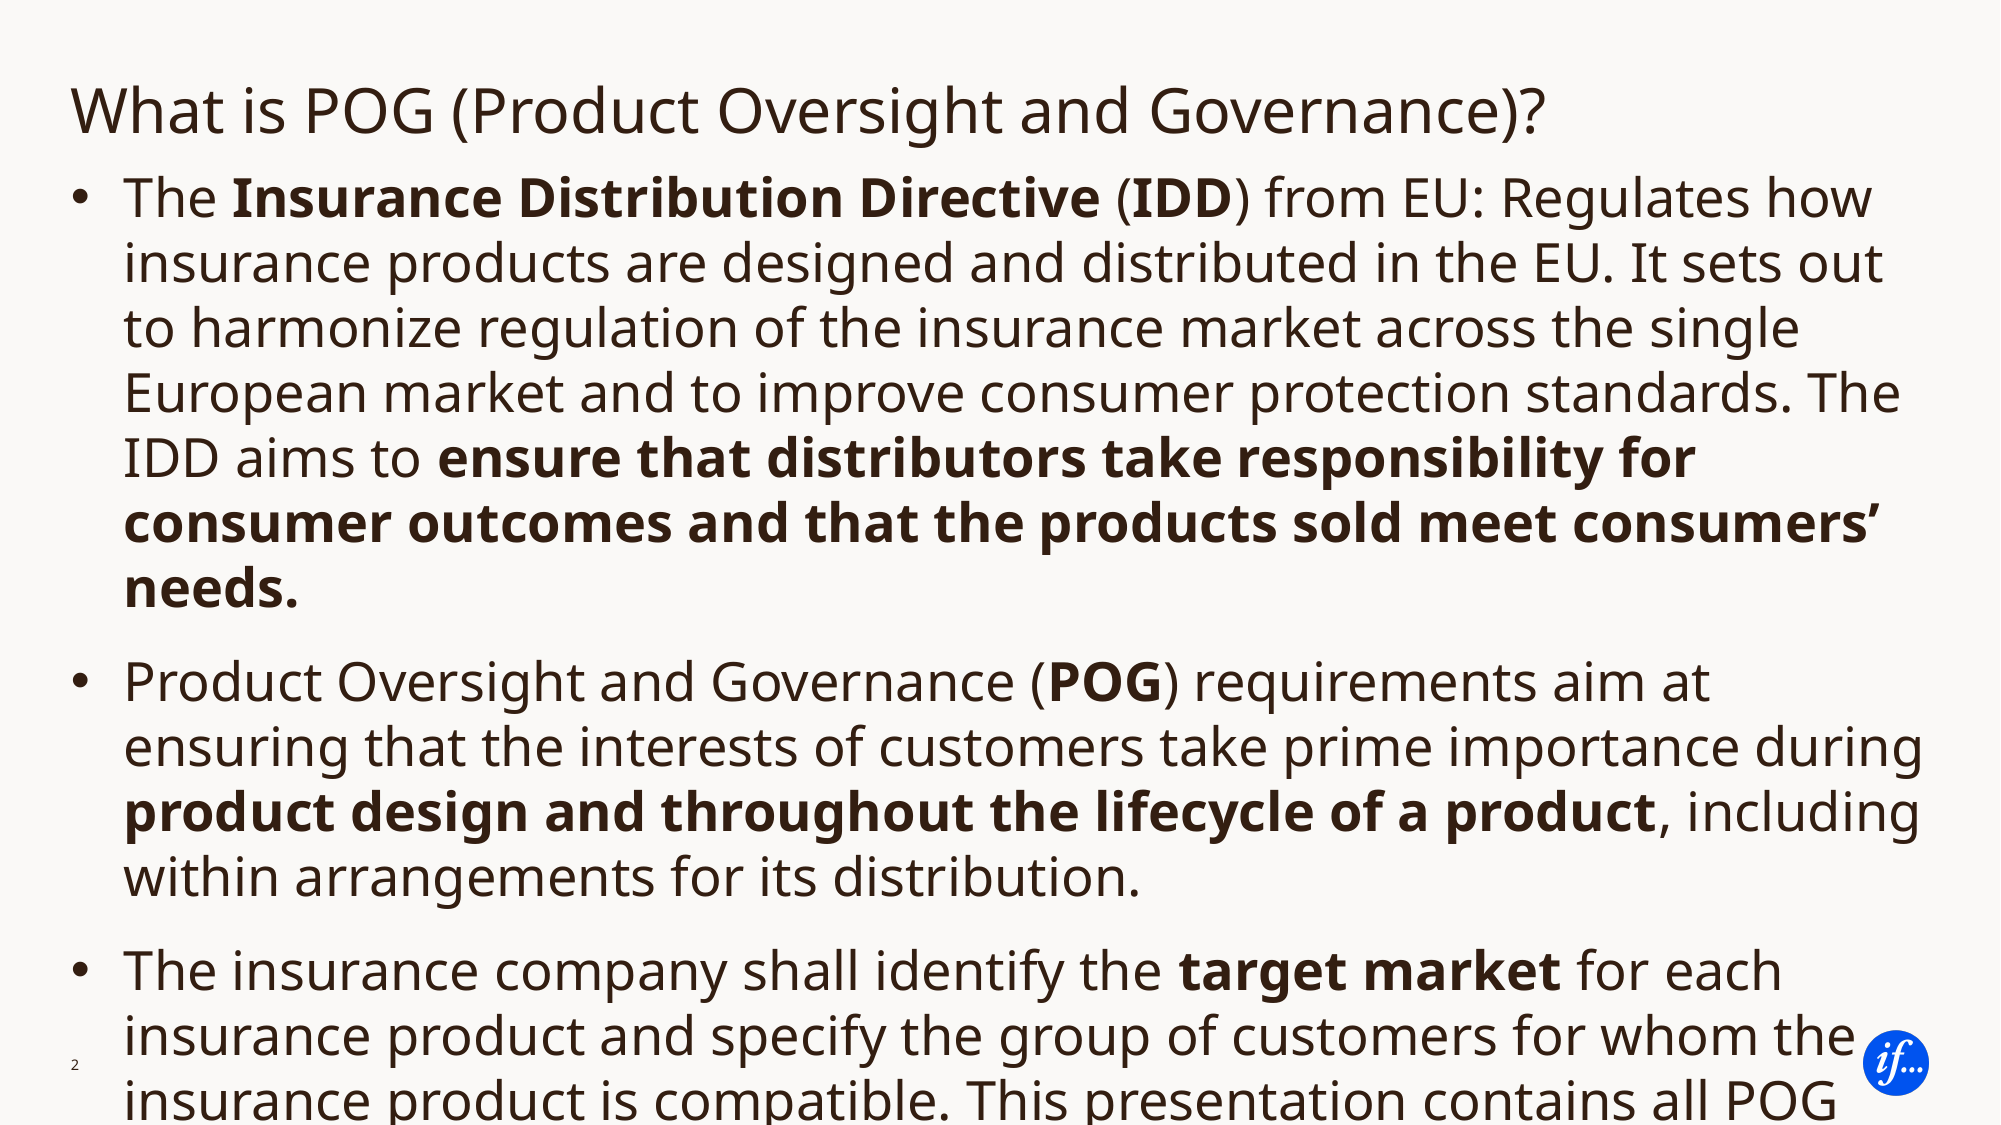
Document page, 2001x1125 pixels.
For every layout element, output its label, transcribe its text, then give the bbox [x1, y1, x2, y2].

slide_number [132, 1076, 608, 1098]
footer [133, 1046, 608, 1076]
slide_number 2 [70, 1046, 133, 1076]
picture [1863, 1030, 1929, 1096]
title What is POG (Product Oversight and Governance)? [70, 70, 1930, 163]
list The Insurance Distribution Directive (IDD) from EU: Regulates how insurance products are designed and distributed in the EU. It sets out to harmonize regulation of the insurance market across the single European market and to improve consumer protection standards. The IDD aims to ensure that distributors take responsibility for consumer outcomes and that the products sold meet consumers’ needs. Product Oversight and Governance (POG) requirements aim at ensuring that the interests of customers take prime importance during product design and throughout the lifecycle of a product, including within arrangements for its distribution. The insurance company shall identify the target market for each insurance product and specify the group of customers for whom the insurance product is compatible. This presentation contains all POG target markets for Norway. Link [70, 163, 1930, 984]
